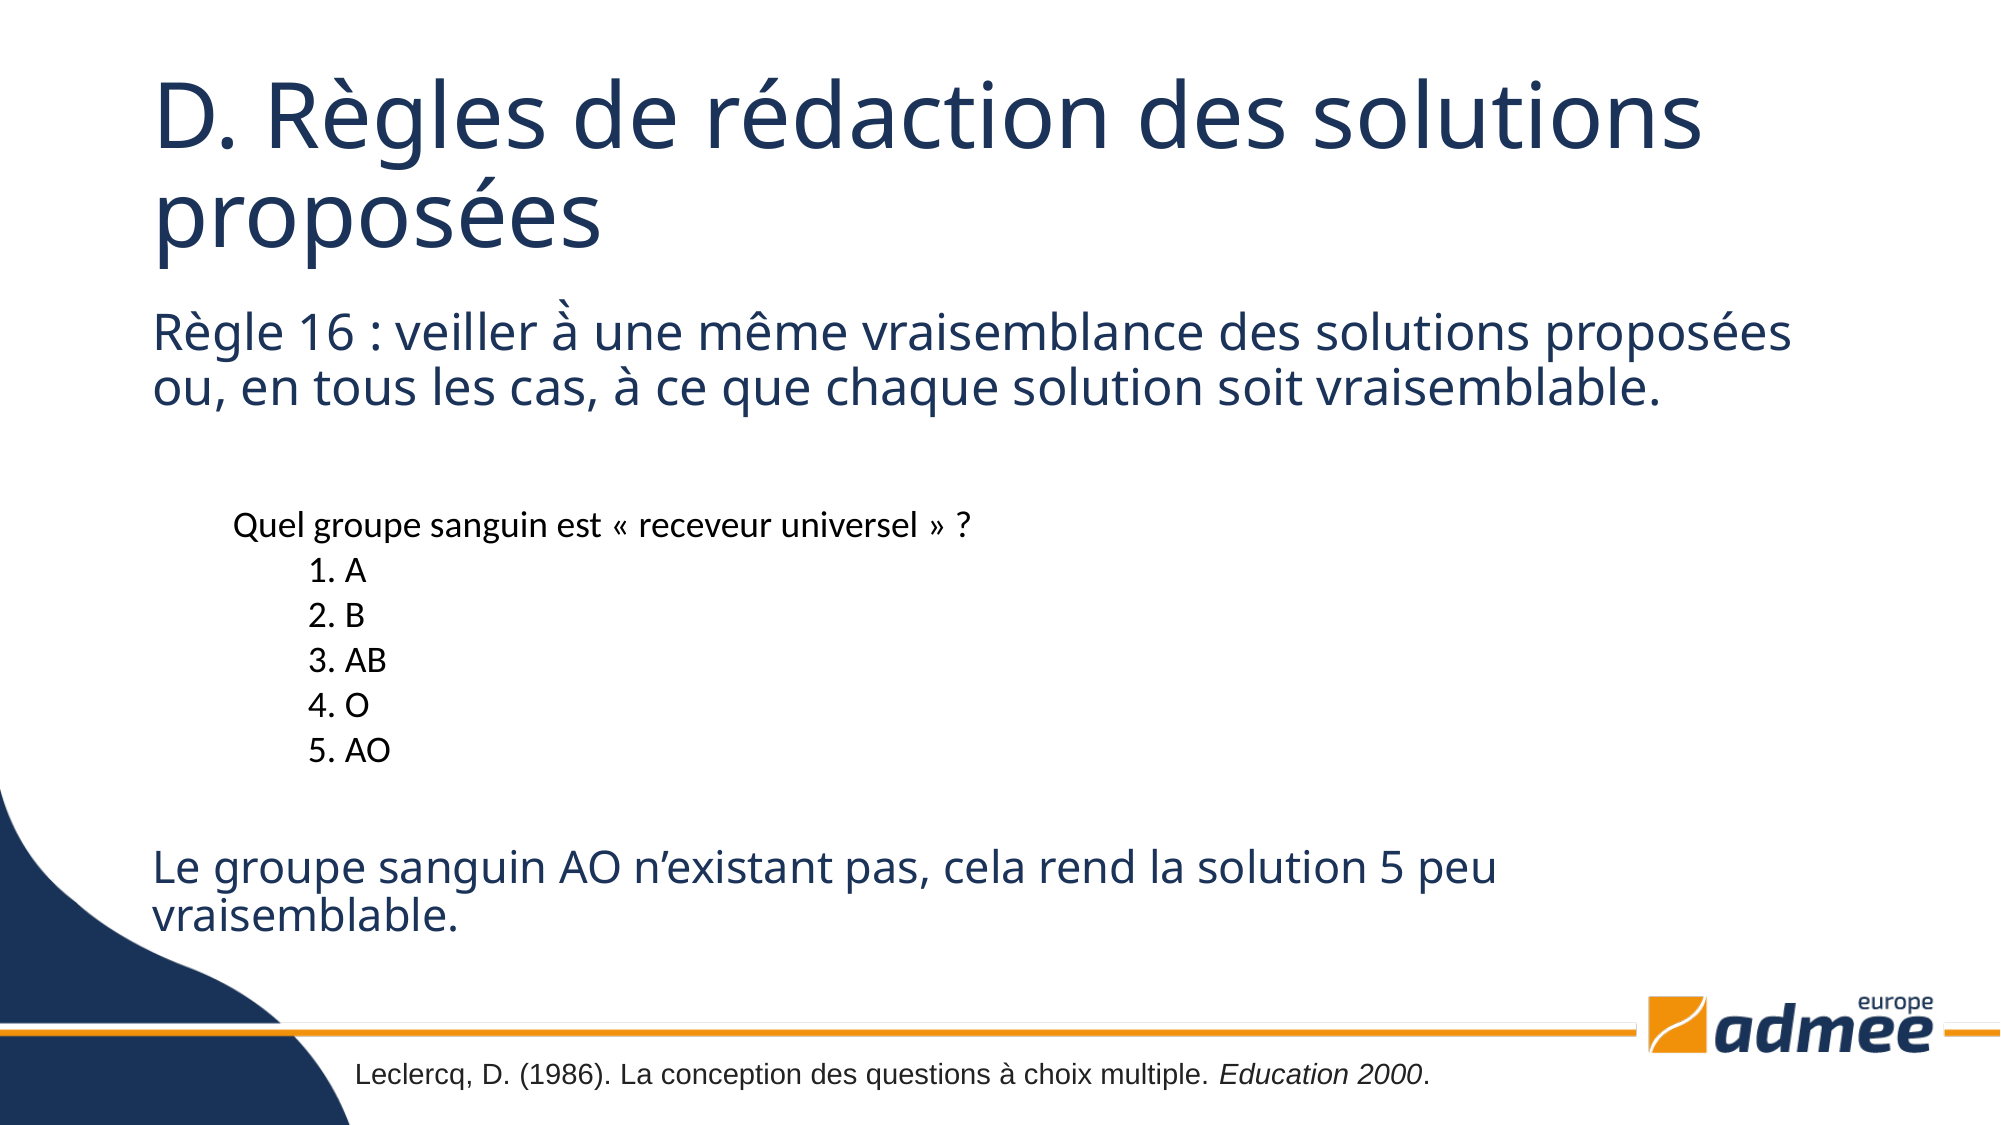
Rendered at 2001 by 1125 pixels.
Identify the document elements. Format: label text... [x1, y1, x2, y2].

picture [0, 0, 2001, 1125]
text_box Quel groupe sanguin est « receveur universel » ? 1. A 2. B 3. AB 4. O 5. AO [218, 492, 1725, 823]
text_box Le groupe sanguin AO n’existant pas, cela rend la solution 5 peu vraisemblable. [137, 836, 1822, 950]
list Règle 16 : veiller à̀ une même vraisemblance des solutions proposées ou, en tous les cas, à ce que chaque solution soit vraisemblable. [137, 299, 1863, 460]
title D. Règles de rédaction des solutions proposées [137, 59, 1982, 278]
text_box Leclercq, D. (1986). La conception des questions à choix multiple. Education 2000. [340, 1048, 1446, 1098]
